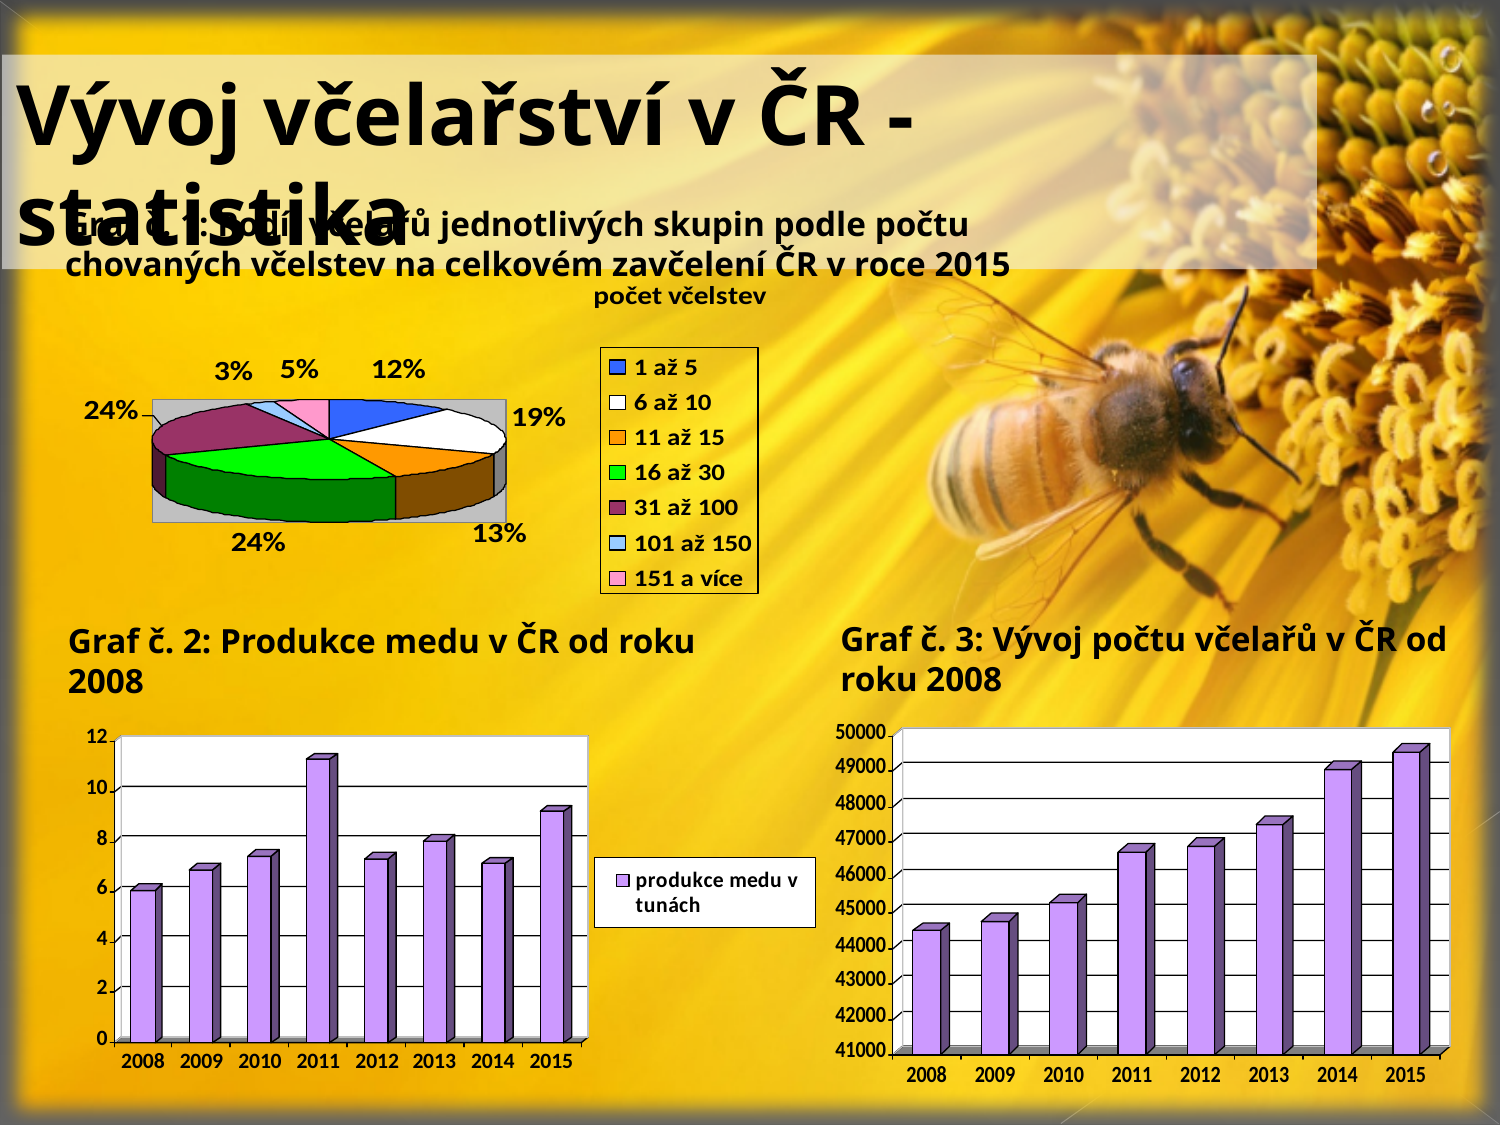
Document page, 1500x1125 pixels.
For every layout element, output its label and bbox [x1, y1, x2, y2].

text_box [58, 223, 791, 655]
text_box [28, 699, 824, 1108]
picture [0, 0, 1500, 1125]
text_box [788, 692, 1495, 1124]
